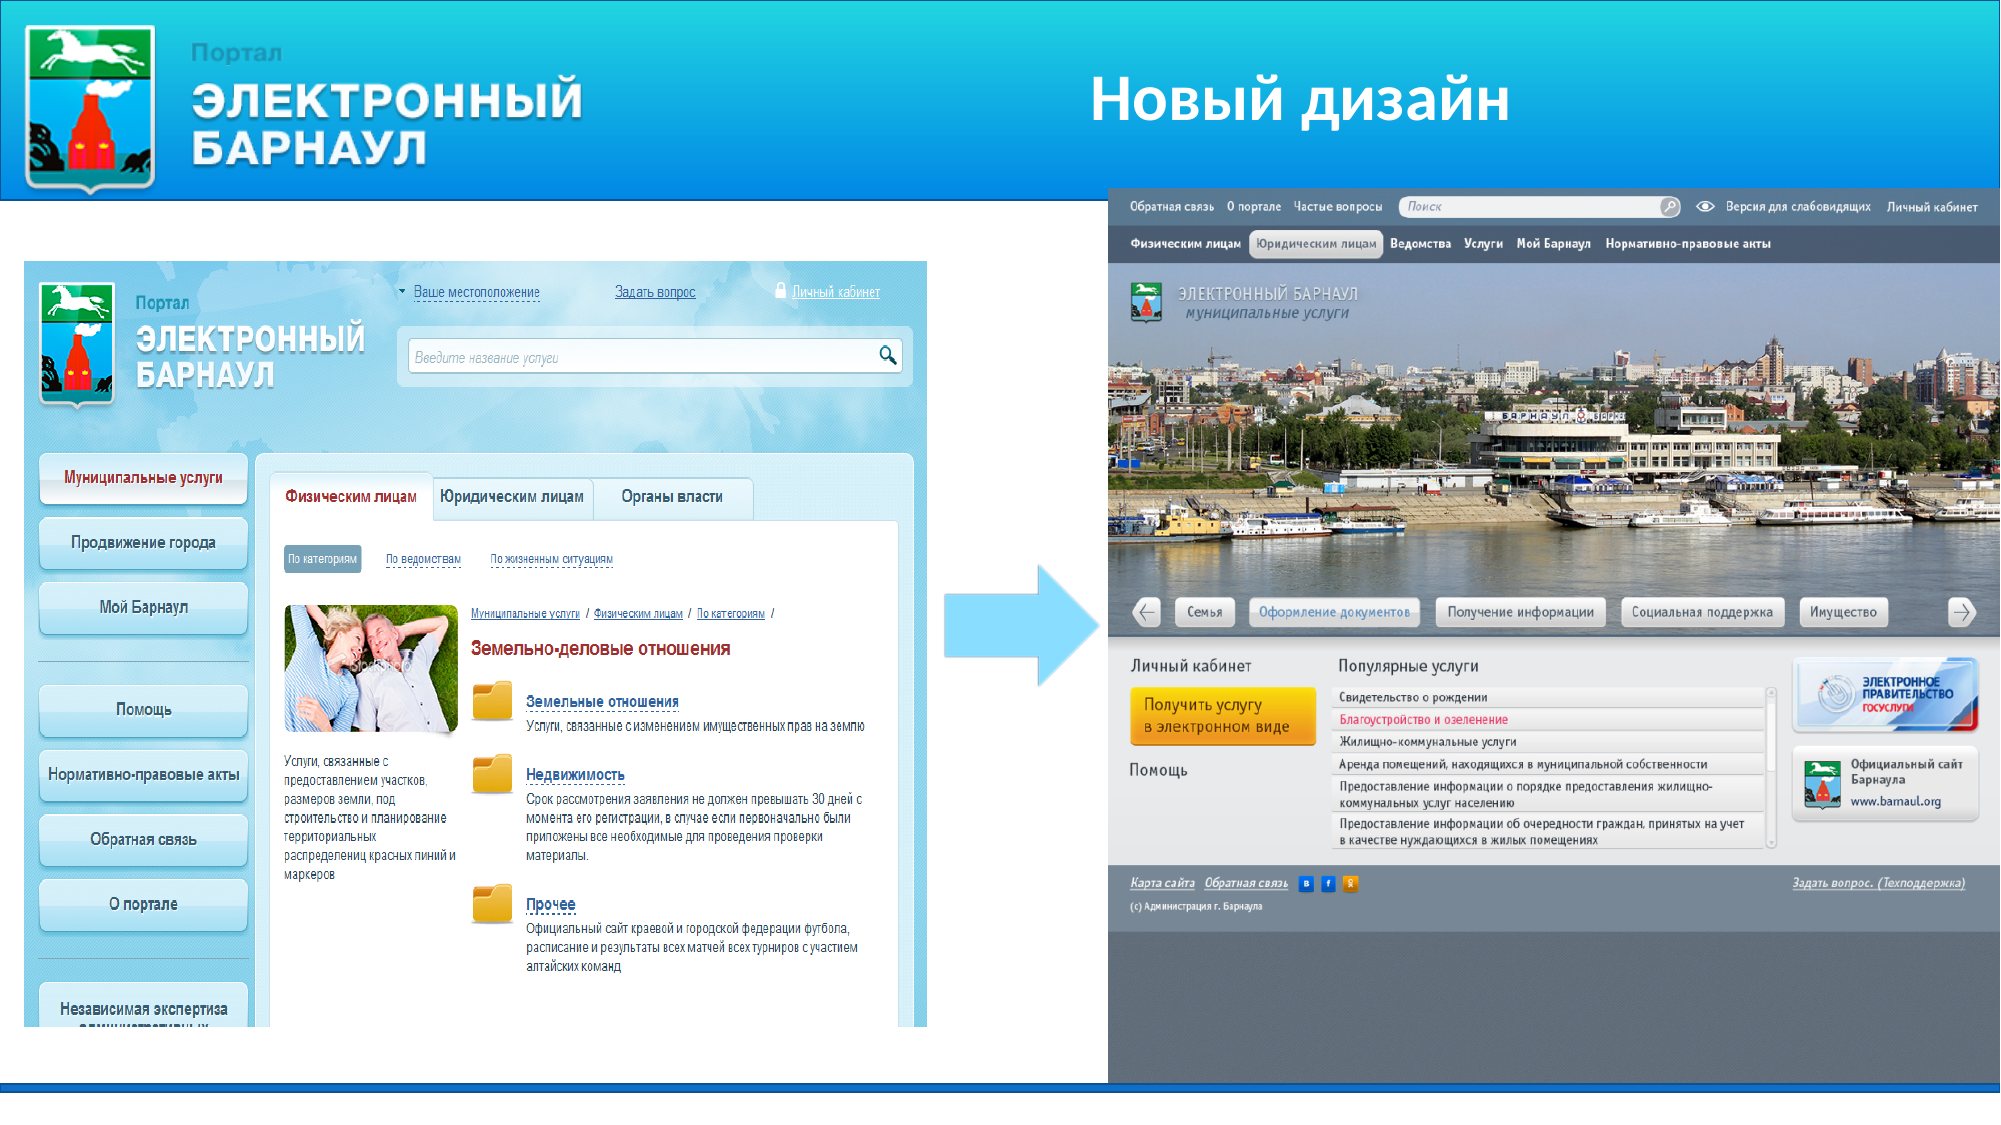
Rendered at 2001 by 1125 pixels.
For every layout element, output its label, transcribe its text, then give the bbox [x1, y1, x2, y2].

picture [1108, 188, 2000, 1093]
text_box [0, 1083, 1108, 1093]
picture [24, 25, 583, 204]
text_box [947, 569, 1097, 682]
text_box Новый дизайн [1023, 55, 1581, 169]
picture [24, 261, 927, 1027]
text_box [0, 0, 2000, 201]
